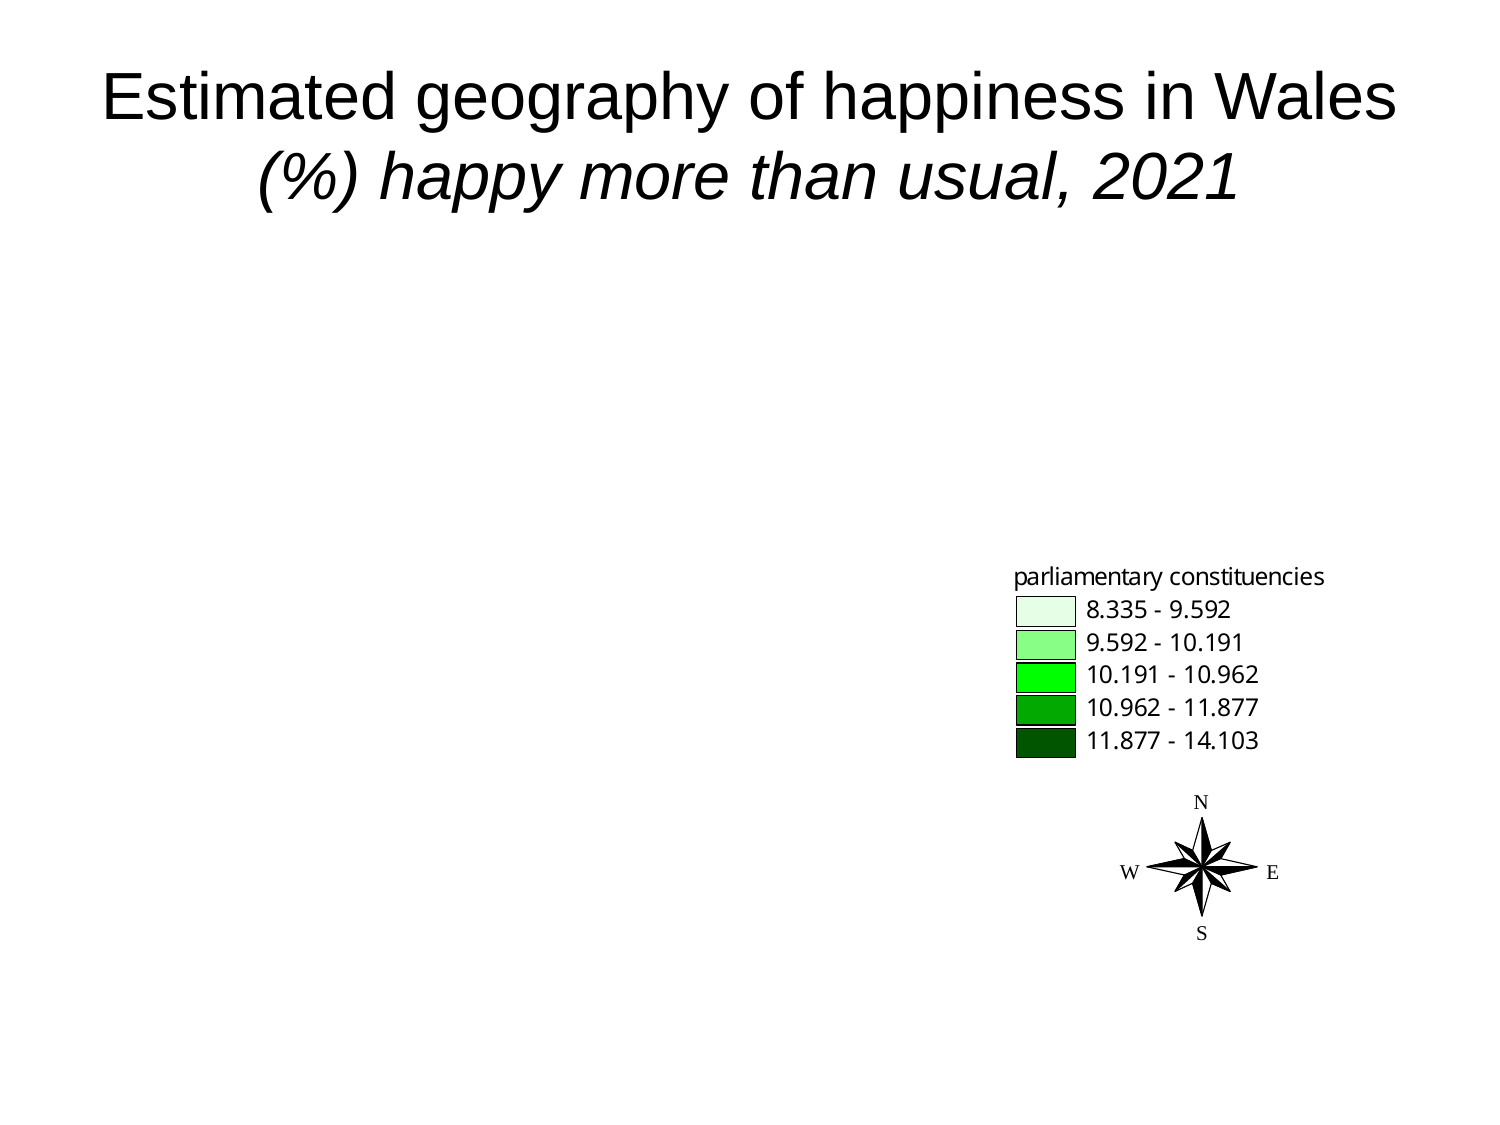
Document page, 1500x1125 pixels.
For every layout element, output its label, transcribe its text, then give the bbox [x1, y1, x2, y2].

picture [86, 95, 1401, 1026]
text_box Estimated geography of happiness in Wales (%) happy more than usual, 2021 [74, 45, 1425, 233]
